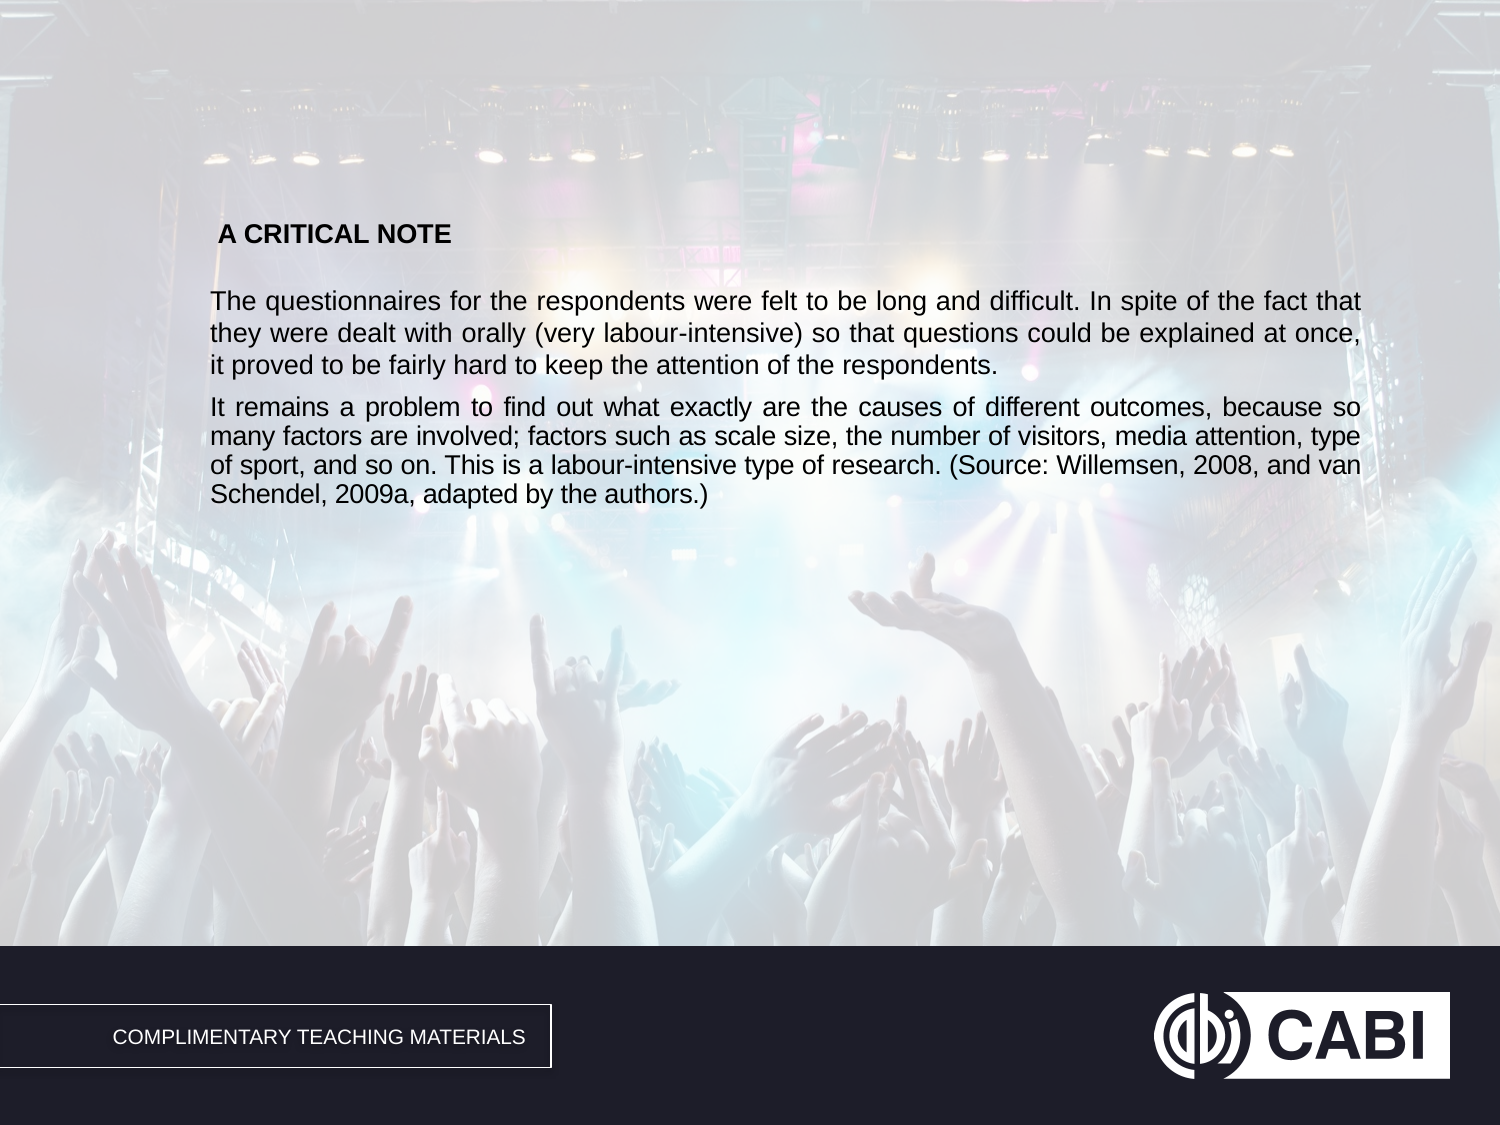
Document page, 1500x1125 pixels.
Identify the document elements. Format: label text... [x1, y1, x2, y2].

picture [1154, 992, 1450, 1079]
list A Critical Note The questionnaires for the respondents were felt to be long and difficult. In spite of the fact that they were dealt with orally (very labour-intensive) so that questions could be explained at once, it proved to be fairly hard to keep the attention of the respondents. It remains a problem to find out what exactly are the causes of different outcomes, because so many factors are involved; factors such as scale size, the number of visitors, media attention, type of sport, and so on. This is a labour-intensive type of research. (Source: Willemsen, 2008, and van Schendel, 2009a, adapted by the authors.) [195, 209, 1376, 917]
title [195, 45, 1376, 209]
